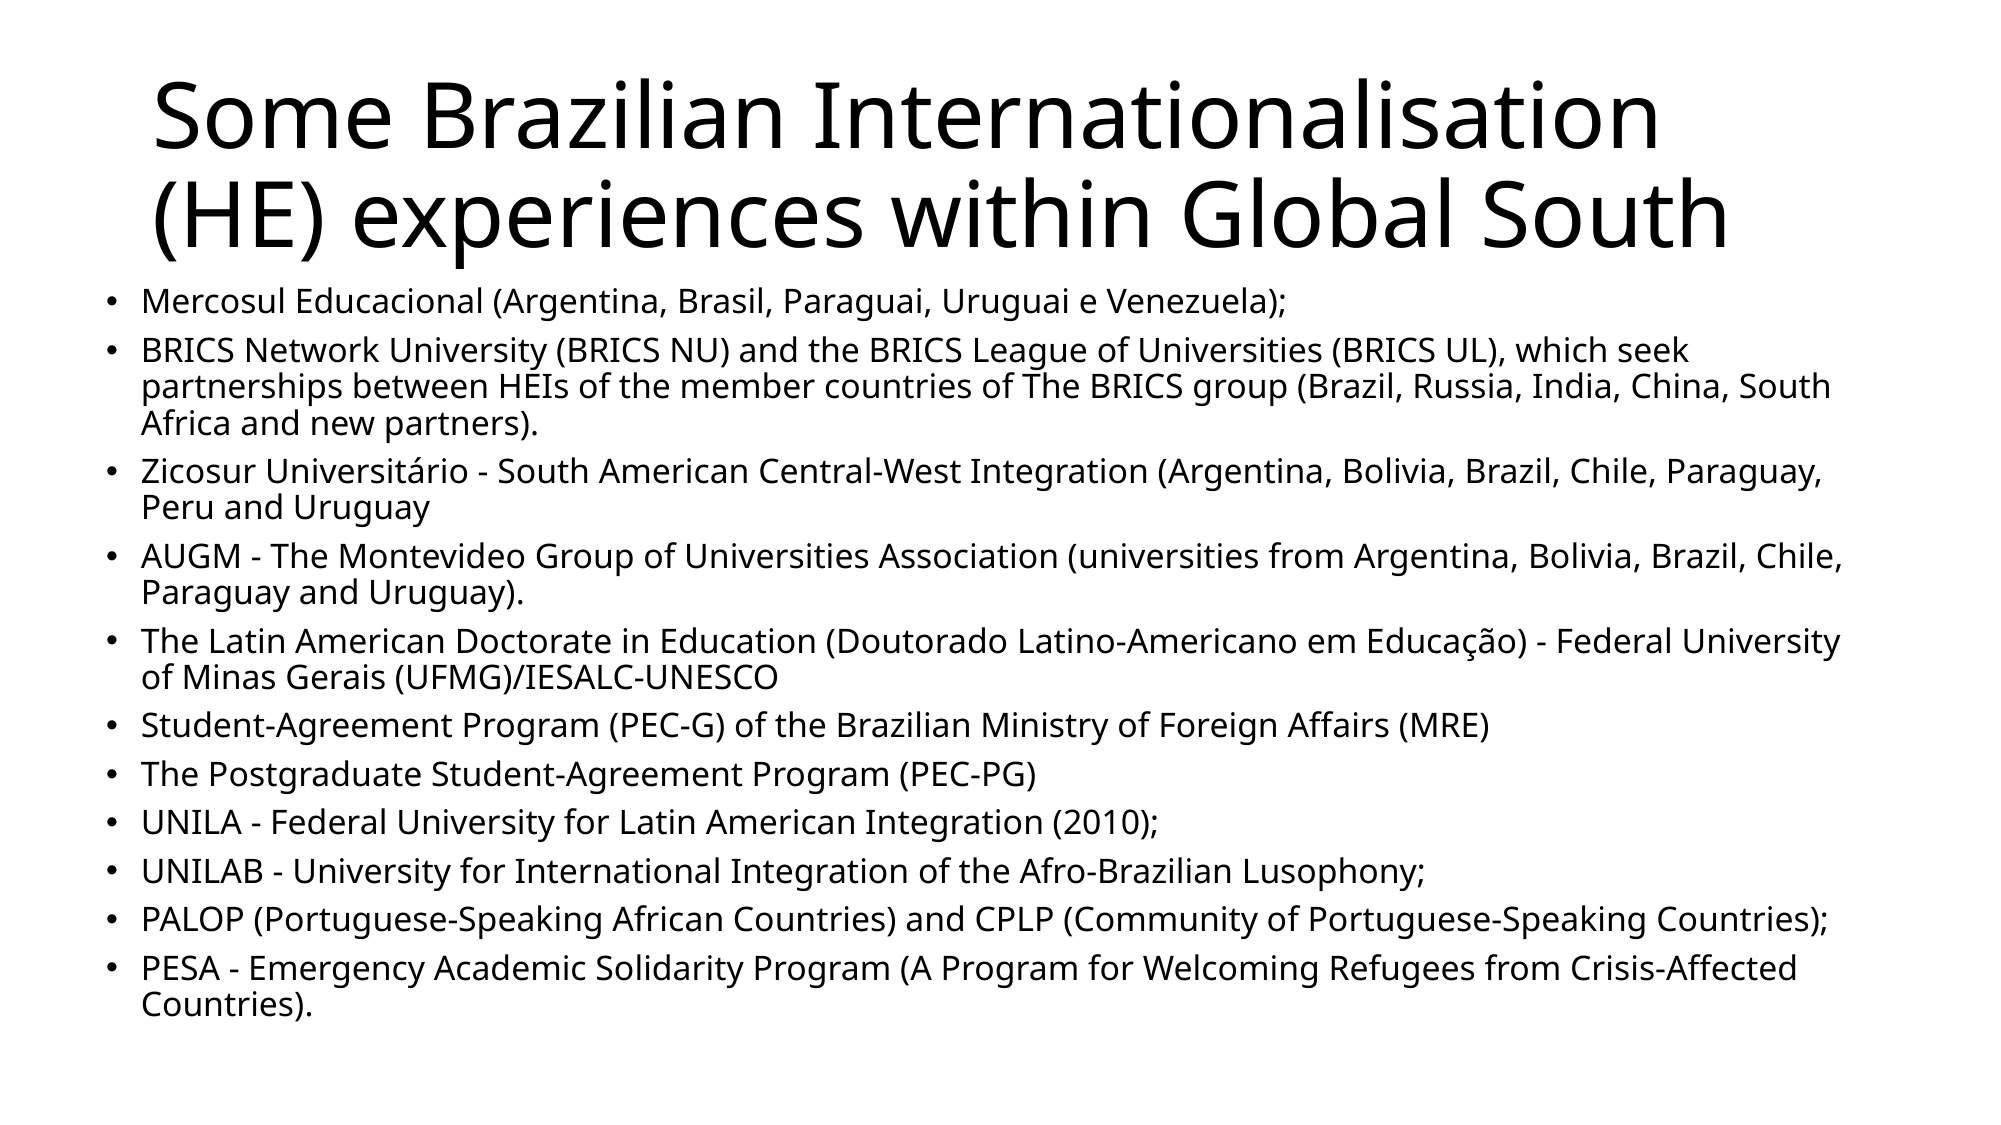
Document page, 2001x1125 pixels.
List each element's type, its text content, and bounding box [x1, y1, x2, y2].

list Mercosul Educacional (Argentina, Brasil, Paraguai, Uruguai e Venezuela); BRICS Network University (BRICS NU) and the BRICS League of Universities (BRICS UL), which seek partnerships between HEIs of the member countries of The BRICS group (Brazil, Russia, India, China, South Africa and new partners). Zicosur Universitário - South American Central-West Integration (Argentina, Bolivia, Brazil, Chile, Paraguay, Peru and Uruguay AUGM - The Montevideo Group of Universities Association (universities from Argentina, Bolivia, Brazil, Chile, Paraguay and Uruguay). The Latin American Doctorate in Education (Doutorado Latino-Americano em Educação) - Federal University of Minas Gerais (UFMG)/IESALC-UNESCO Student-Agreement Program (PEC-G) of the Brazilian Ministry of Foreign Affairs (MRE) The Postgraduate Student-Agreement Program (PEC-PG) UNILA - Federal University for Latin American Integration (2010); UNILAB - University for International Integration of the Afro-Brazilian Lusophony; PALOP (Portuguese-Speaking African Countries) and CPLP (Community of Portuguese-Speaking Countries); PESA - Emergency Academic Solidarity Program (A Program for Welcoming Refugees from Crisis-Affected Countries). [91, 277, 1889, 1038]
title Some Brazilian Internationalisation (HE) experiences within Global South [137, 59, 1863, 277]
